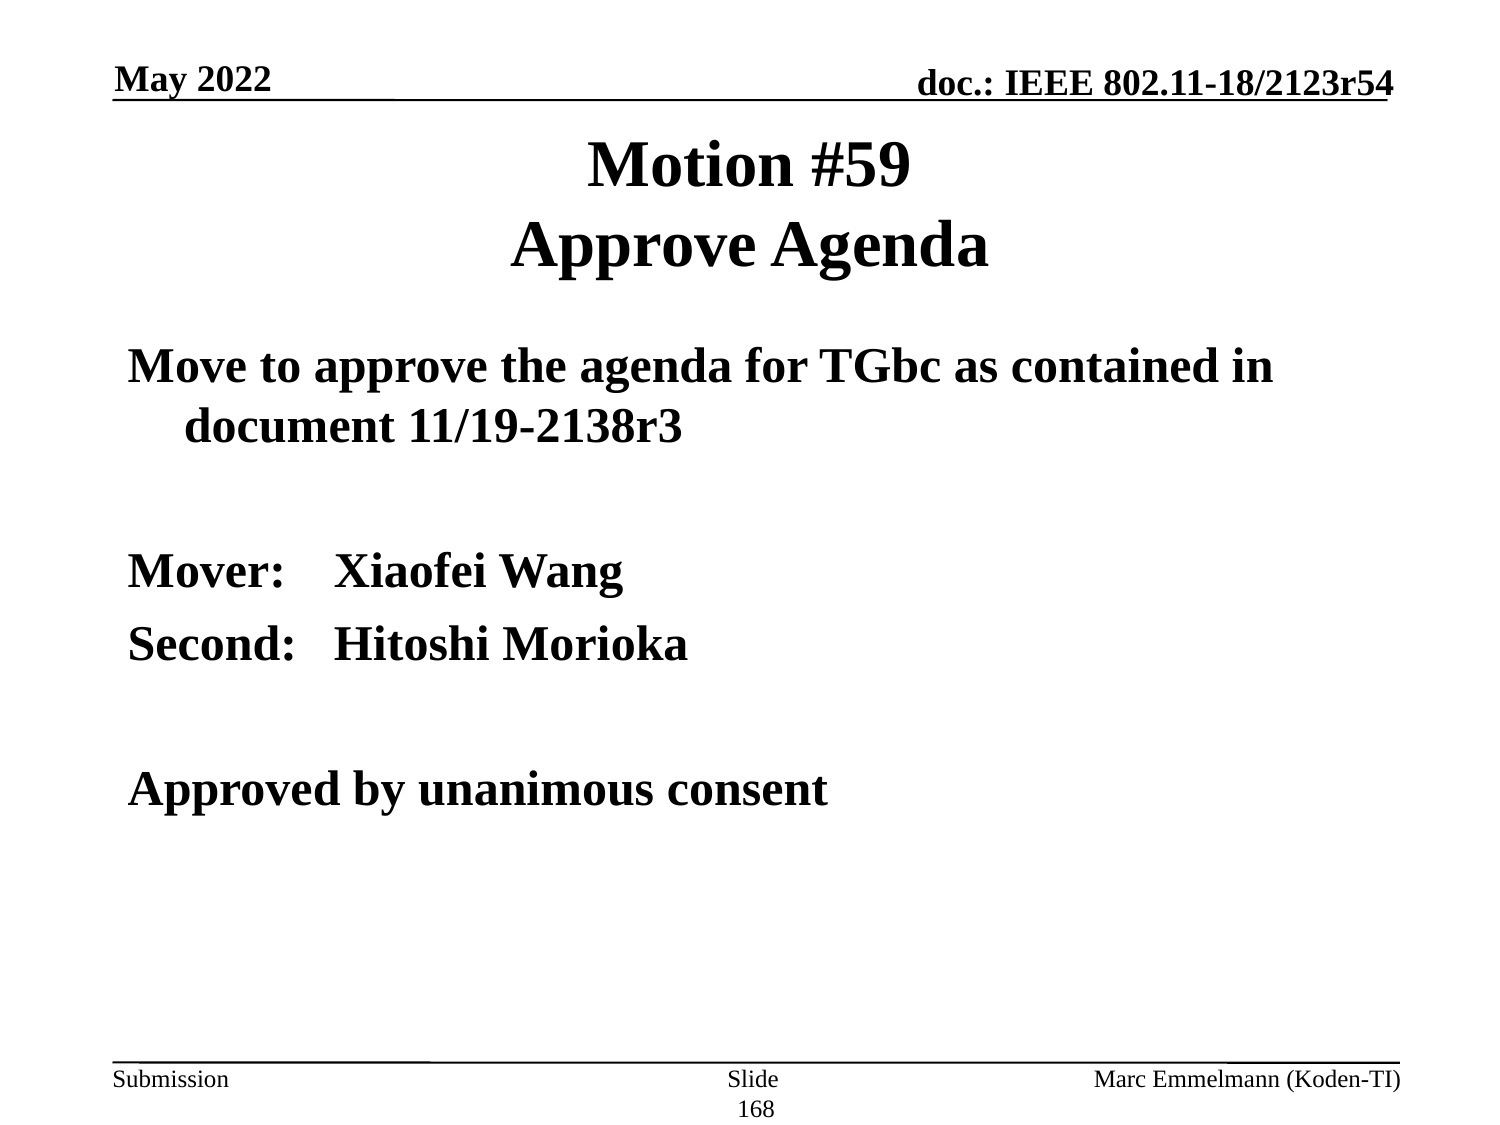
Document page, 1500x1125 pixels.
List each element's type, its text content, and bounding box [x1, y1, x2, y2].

list Move to approve the agenda for TGbc as contained in document 11/19-2138r3 Mover: Xiaofei Wang Second: Hitoshi Morioka Approved by unanimous consent [112, 324, 1388, 1000]
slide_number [114, 54, 423, 100]
footer Marc Emmelmann (Koden-TI) [878, 1061, 1402, 1093]
slide_number Slide 168 [712, 1061, 800, 1123]
title Motion #59 Approve Agenda [112, 112, 1388, 288]
